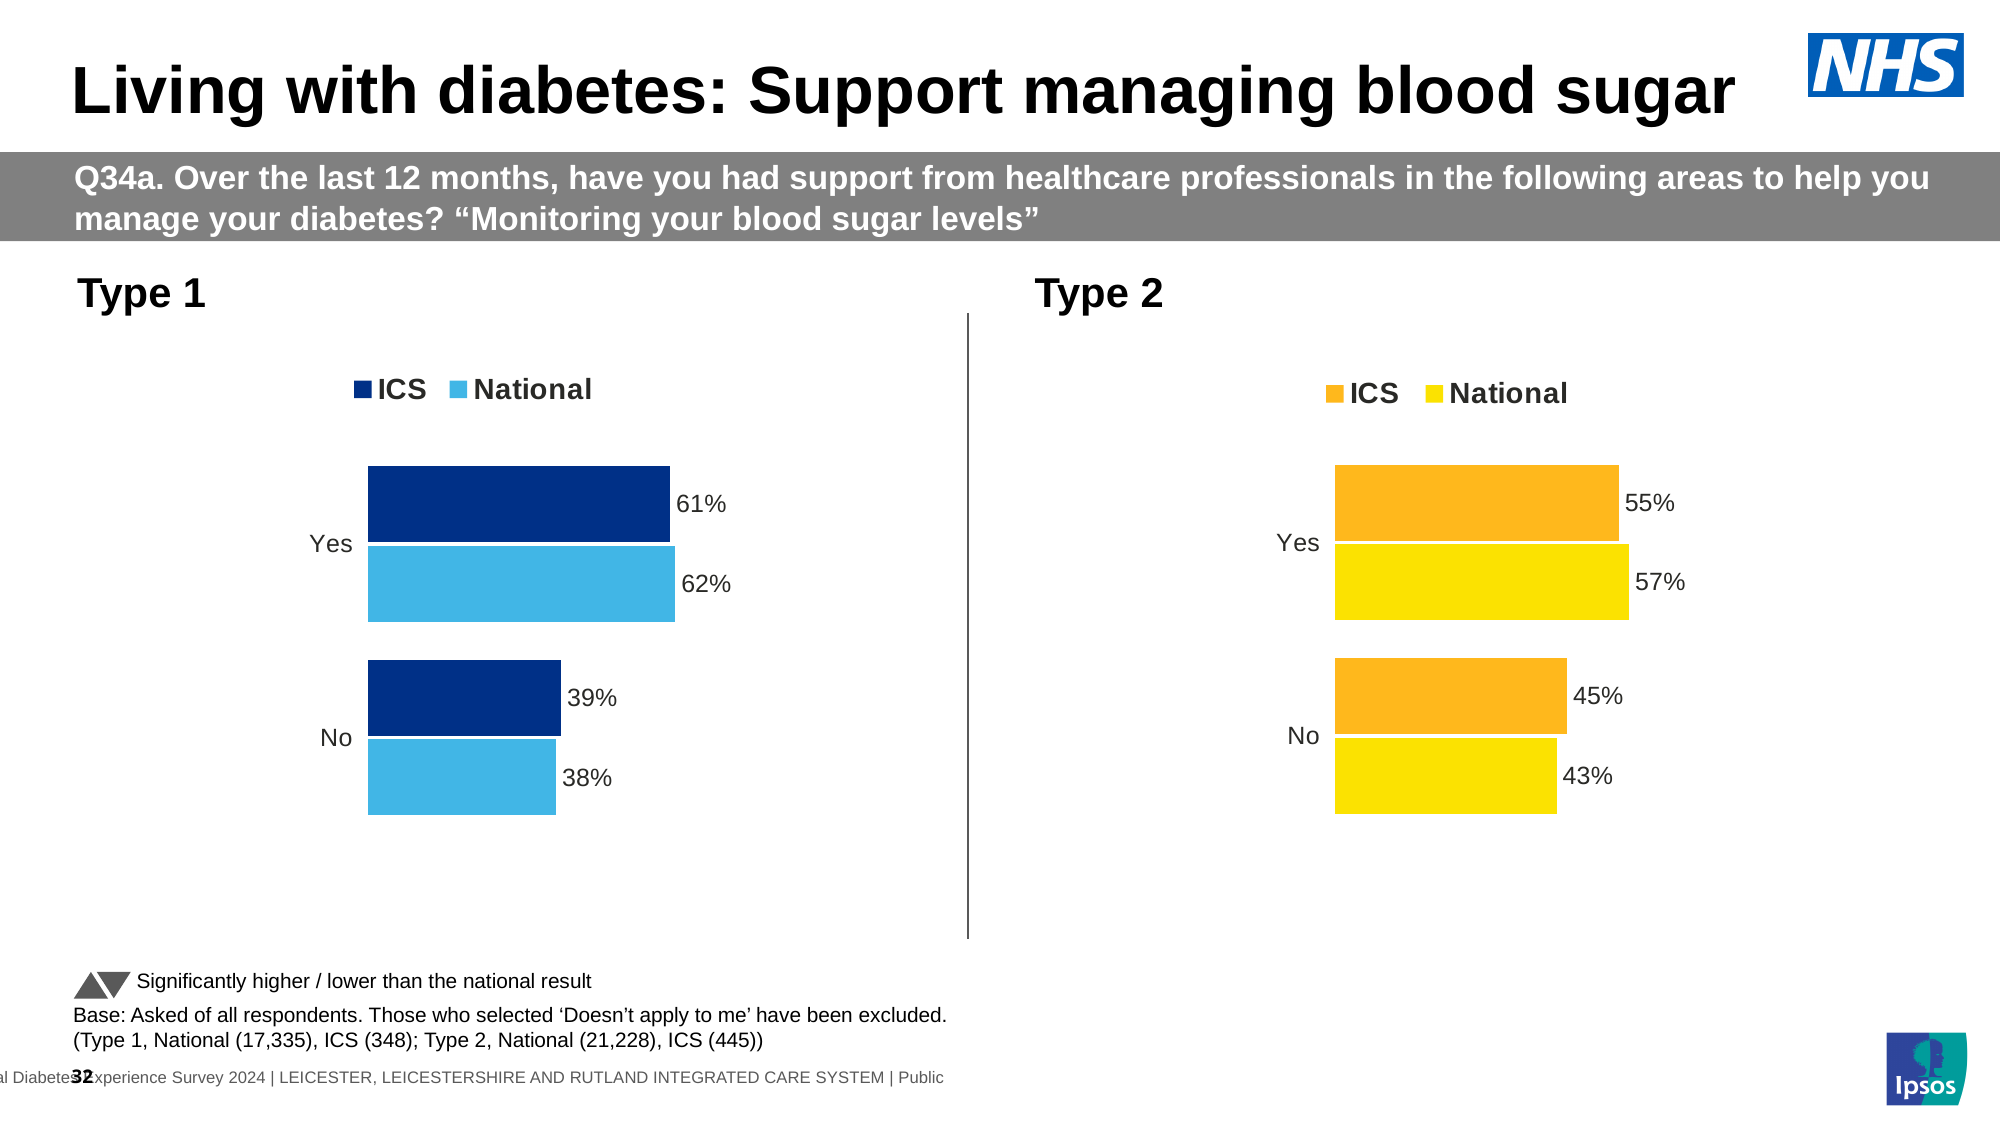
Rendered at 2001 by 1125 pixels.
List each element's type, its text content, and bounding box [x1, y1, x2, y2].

text_box Q34a. Over the last 12 months, have you had support from healthcare professionals in the following areas to help you manage your diabetes? “Monitoring your blood sugar levels” [0, 152, 2000, 242]
text_box [94, 970, 122, 1001]
picture [1886, 1032, 1968, 1106]
chart [96, 355, 969, 855]
picture [1807, 33, 1964, 97]
table_header Significantly higher / lower than the national result [122, 963, 648, 1001]
chart [1053, 355, 1964, 855]
text_box Base: Asked of all respondents. Those who selected ‘Doesn’t apply to me’ have been excluded. (Type 1, National (17,335), ICS (348); Type 2, National (21,228), ICS (445)) [73, 1001, 1886, 1052]
text_box Type 2 [922, 265, 1276, 316]
text_box [71, 970, 110, 1000]
title Living with diabetes: Support managing blood sugar [71, 32, 1809, 124]
text_box Type 1 [0, 265, 319, 316]
slide_number 32 [71, 1030, 122, 1090]
